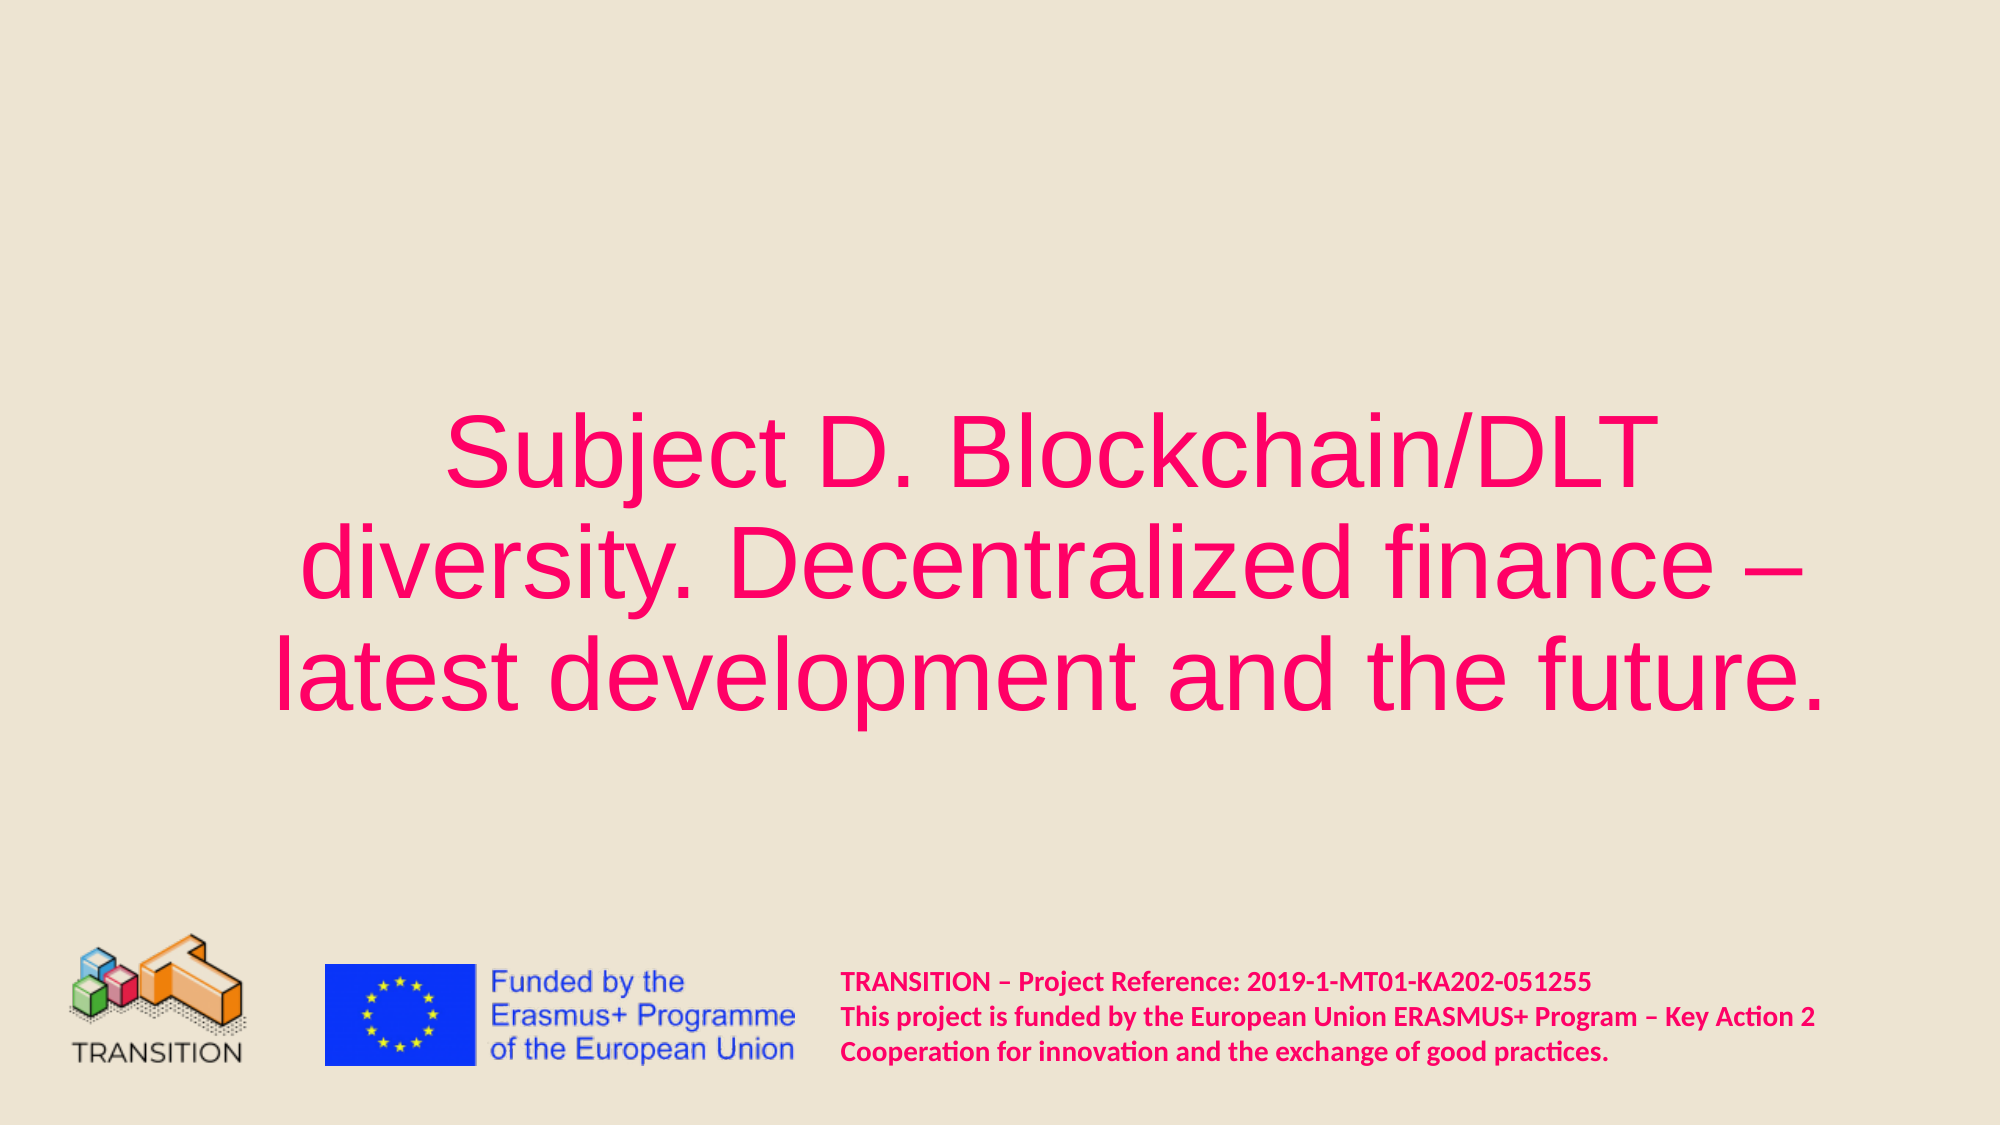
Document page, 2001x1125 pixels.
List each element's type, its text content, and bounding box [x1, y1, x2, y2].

text_box TRANSITION – Project Reference: 2019-1-MT01-KA202-051255 This project is funded by the European Union ERASMUS+ Program – Key Action 2 Cooperation for innovation and the exchange of good practices. [825, 954, 1938, 1075]
picture [325, 964, 795, 1067]
title Subject D. Blockchain/DLT diversity. Decentralized finance – latest development and the future. [249, 296, 1853, 741]
picture [62, 929, 251, 1067]
